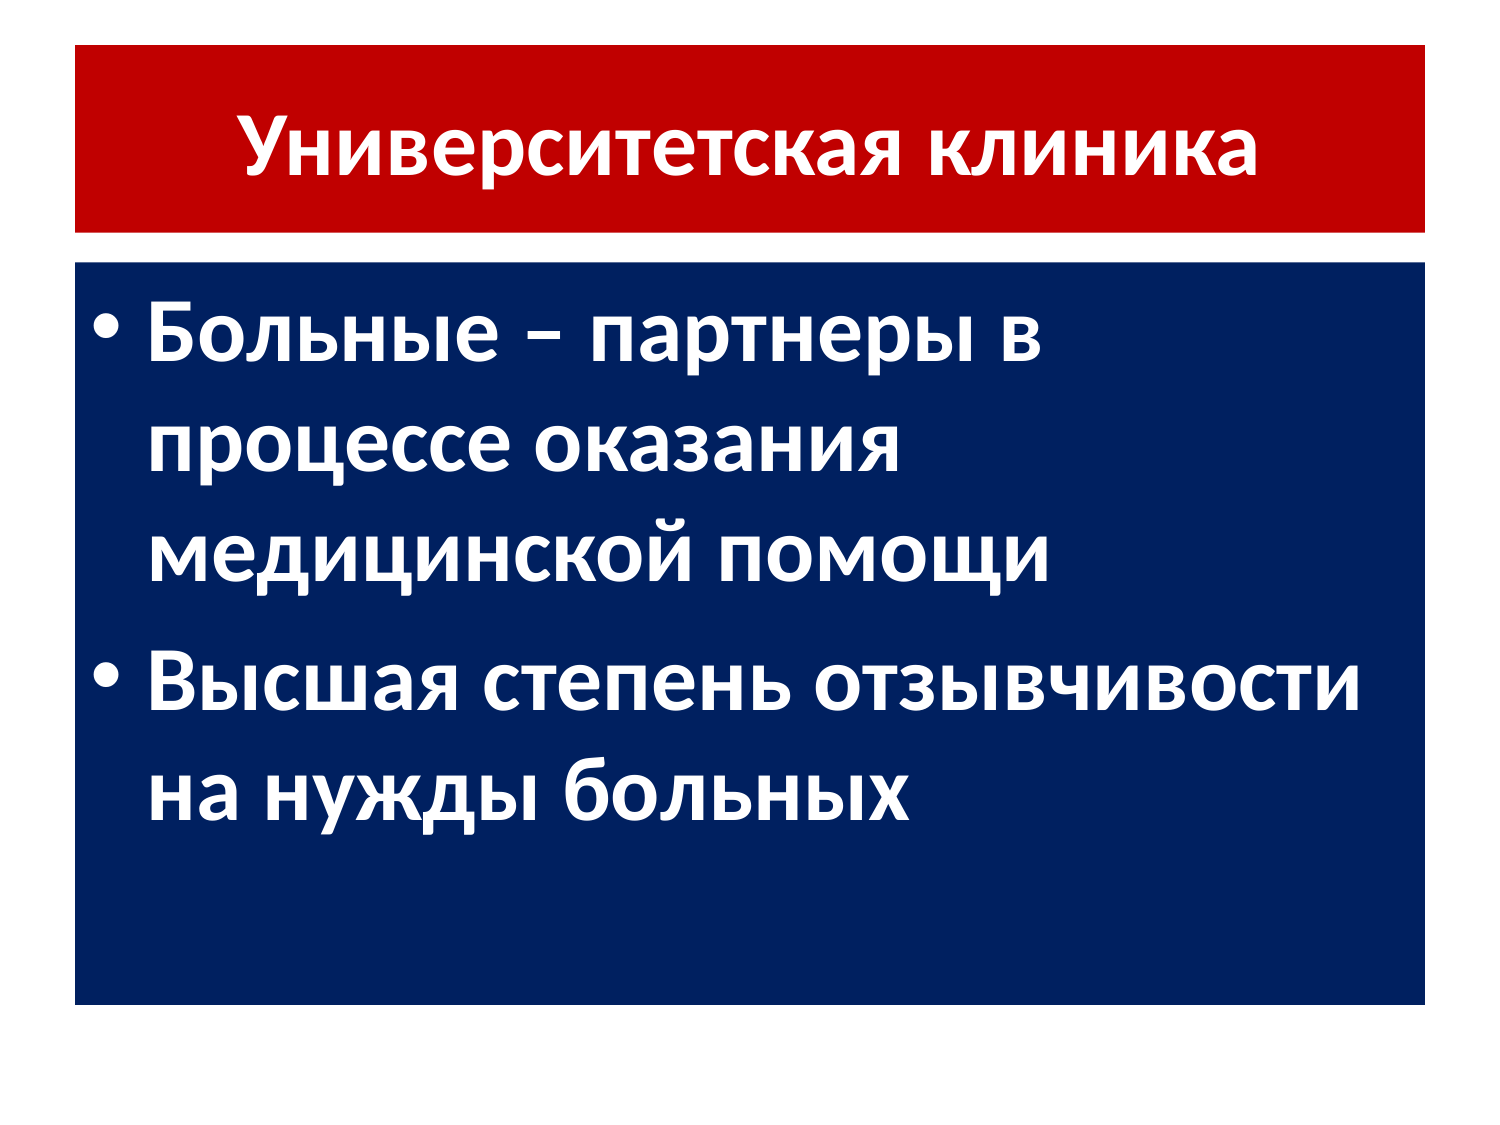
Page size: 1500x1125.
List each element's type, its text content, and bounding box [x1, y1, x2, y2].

list Больные – партнеры в процессе оказания медицинской помощи Высшая степень отзывчивости на нужды больных [75, 262, 1425, 1005]
title Университетская клиника [75, 45, 1425, 233]
